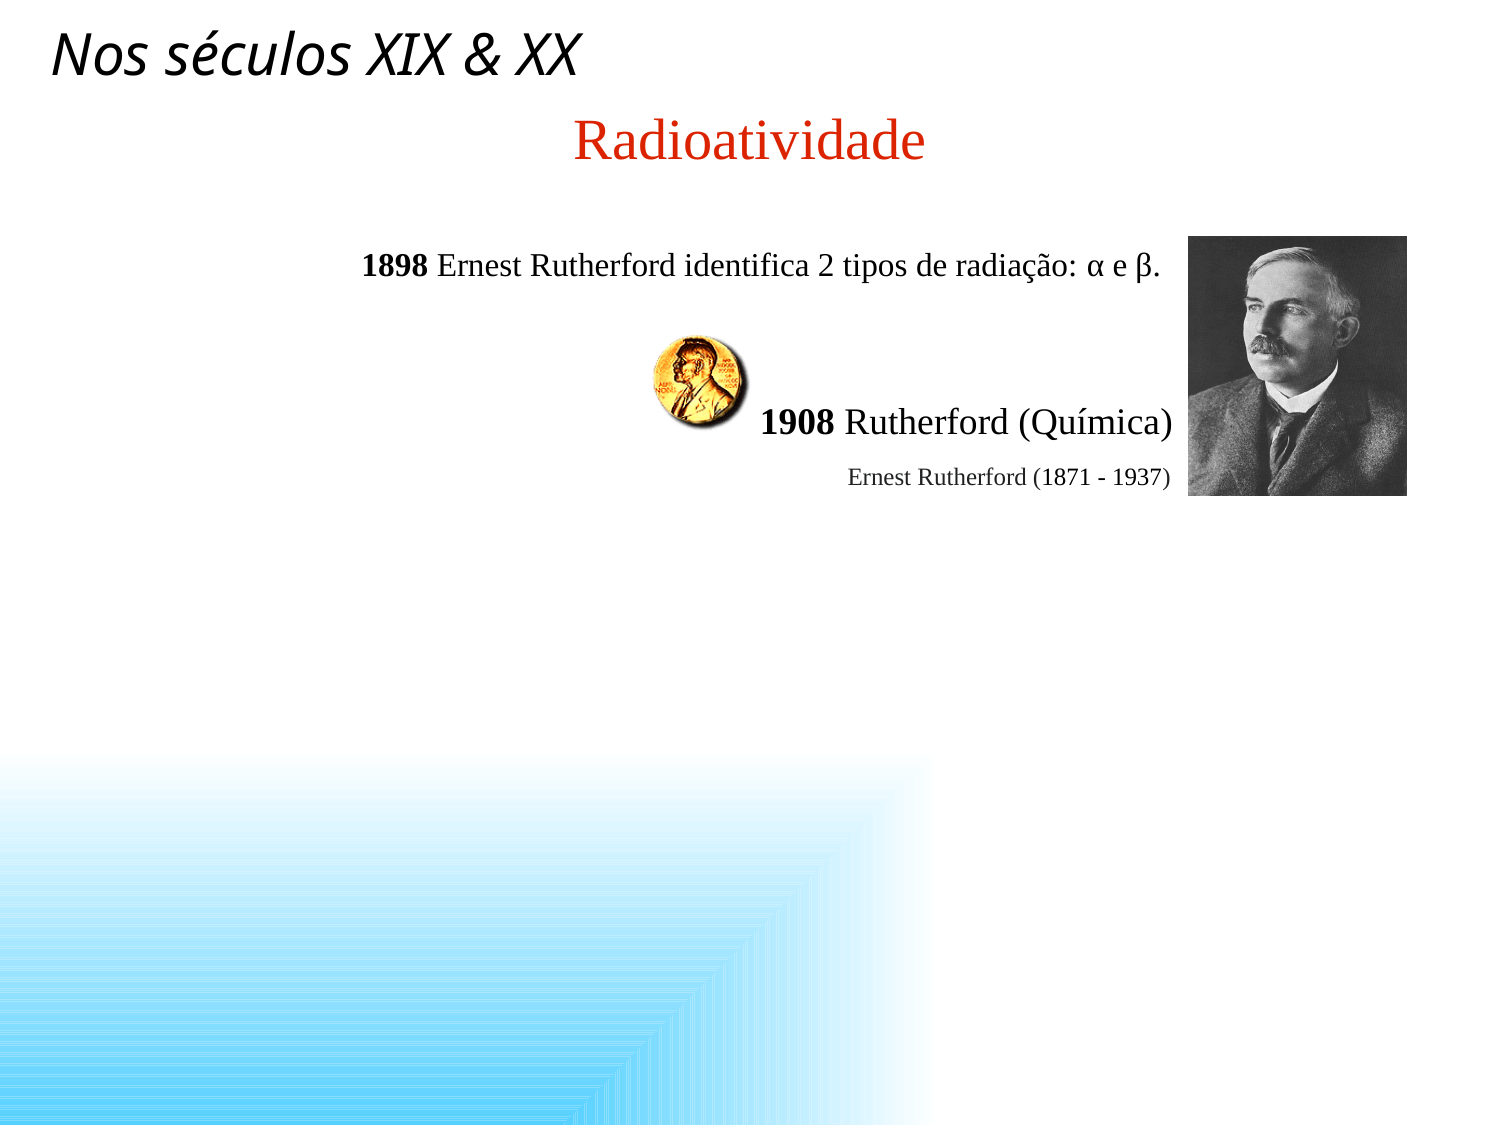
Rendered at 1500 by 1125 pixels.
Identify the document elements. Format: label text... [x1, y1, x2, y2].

text_box Nos séculos XIX & XX [29, 8, 1091, 114]
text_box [644, 330, 1200, 450]
text_box Radioatividade [328, 101, 1172, 172]
text_box Ernest Rutherford (1871 - 1937) [751, 458, 1183, 498]
picture [1188, 235, 1407, 497]
text_box 1898 Ernest Rutherford identifica 2 tipos de radiação: α e β. [346, 236, 1186, 291]
